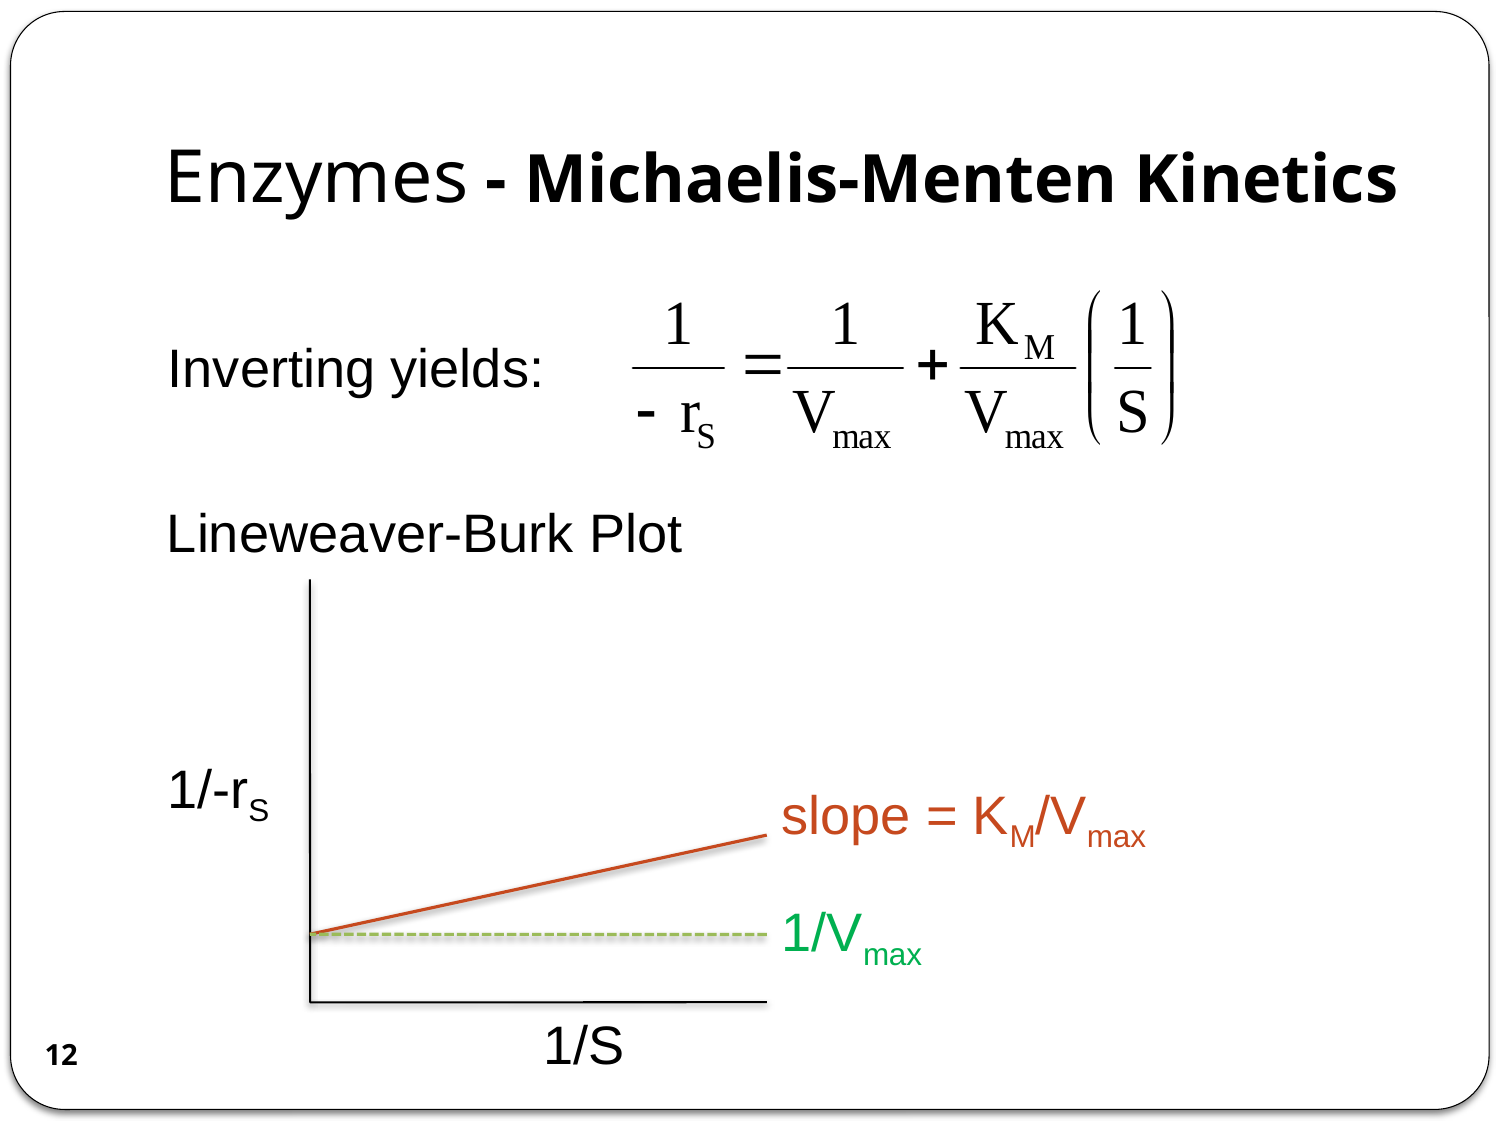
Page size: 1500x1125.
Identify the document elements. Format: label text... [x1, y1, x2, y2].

title Enzymes - Michaelis-Menten Kinetics [150, 45, 1425, 233]
slide_number 12 [23, 1018, 99, 1094]
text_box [152, 278, 1192, 463]
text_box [151, 490, 1250, 1079]
